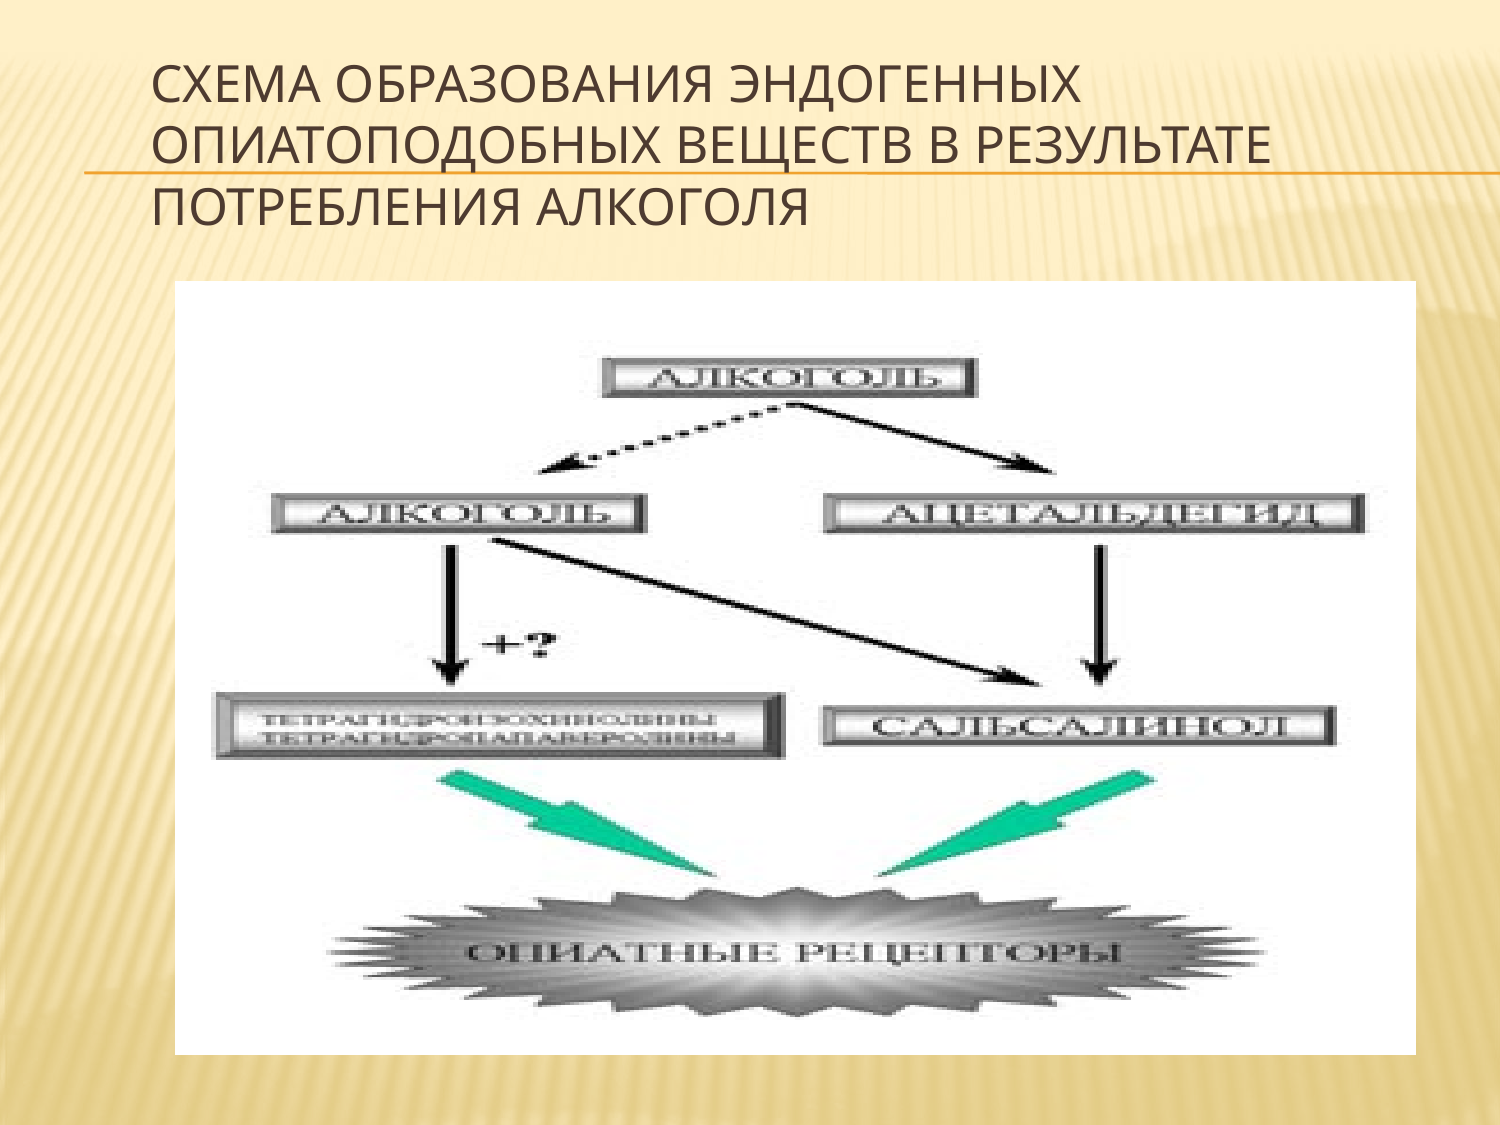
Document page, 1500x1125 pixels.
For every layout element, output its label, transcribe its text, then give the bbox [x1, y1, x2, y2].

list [175, 280, 1416, 1055]
title Схема образования эндогенных опиатоподобных веществ в результате потребления алкоголя [135, 42, 1500, 244]
